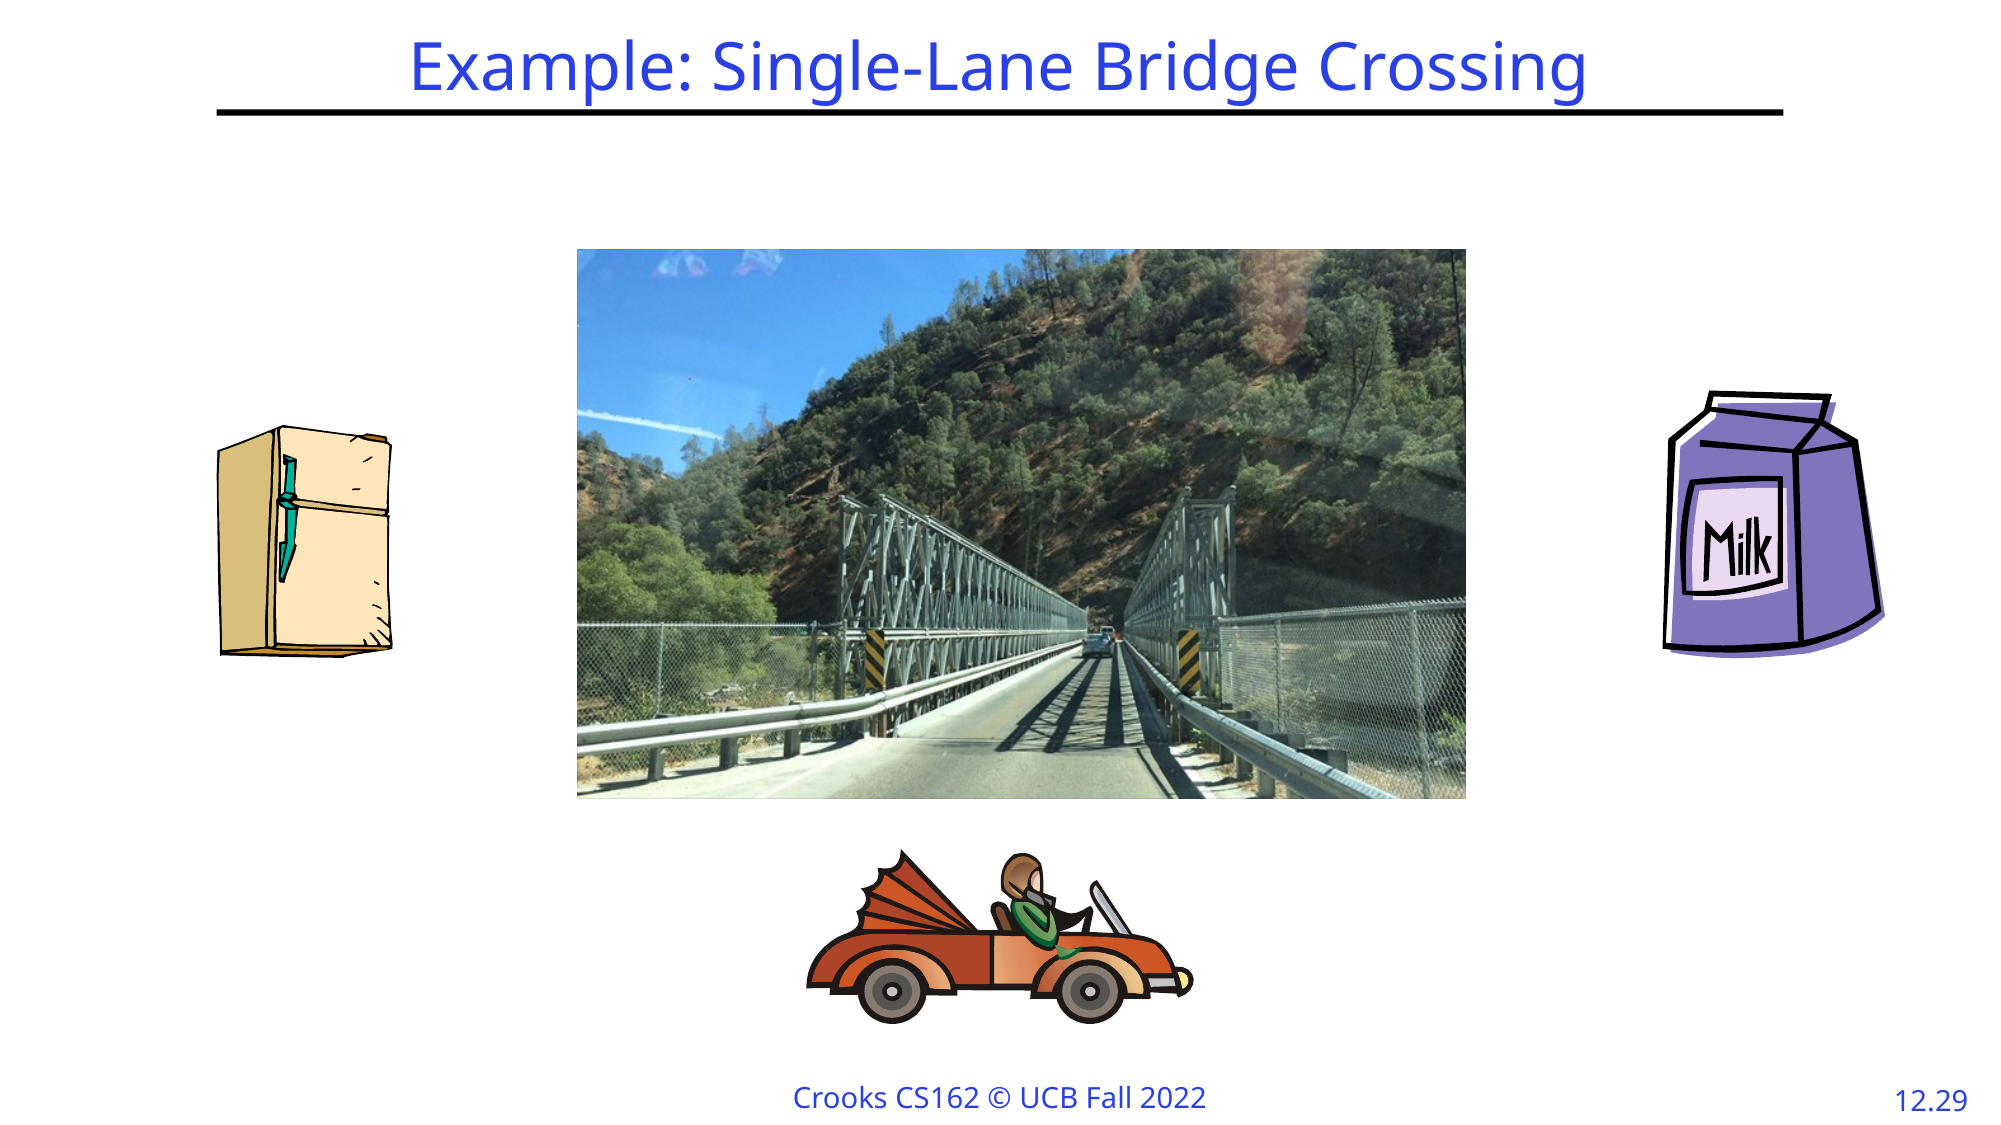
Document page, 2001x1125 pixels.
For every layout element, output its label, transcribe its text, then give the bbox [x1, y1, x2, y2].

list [577, 249, 1466, 800]
picture [216, 424, 393, 660]
picture [1662, 386, 1889, 663]
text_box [805, 848, 1194, 1025]
title Example: Single-Lane Bridge Crossing [216, 24, 1784, 113]
